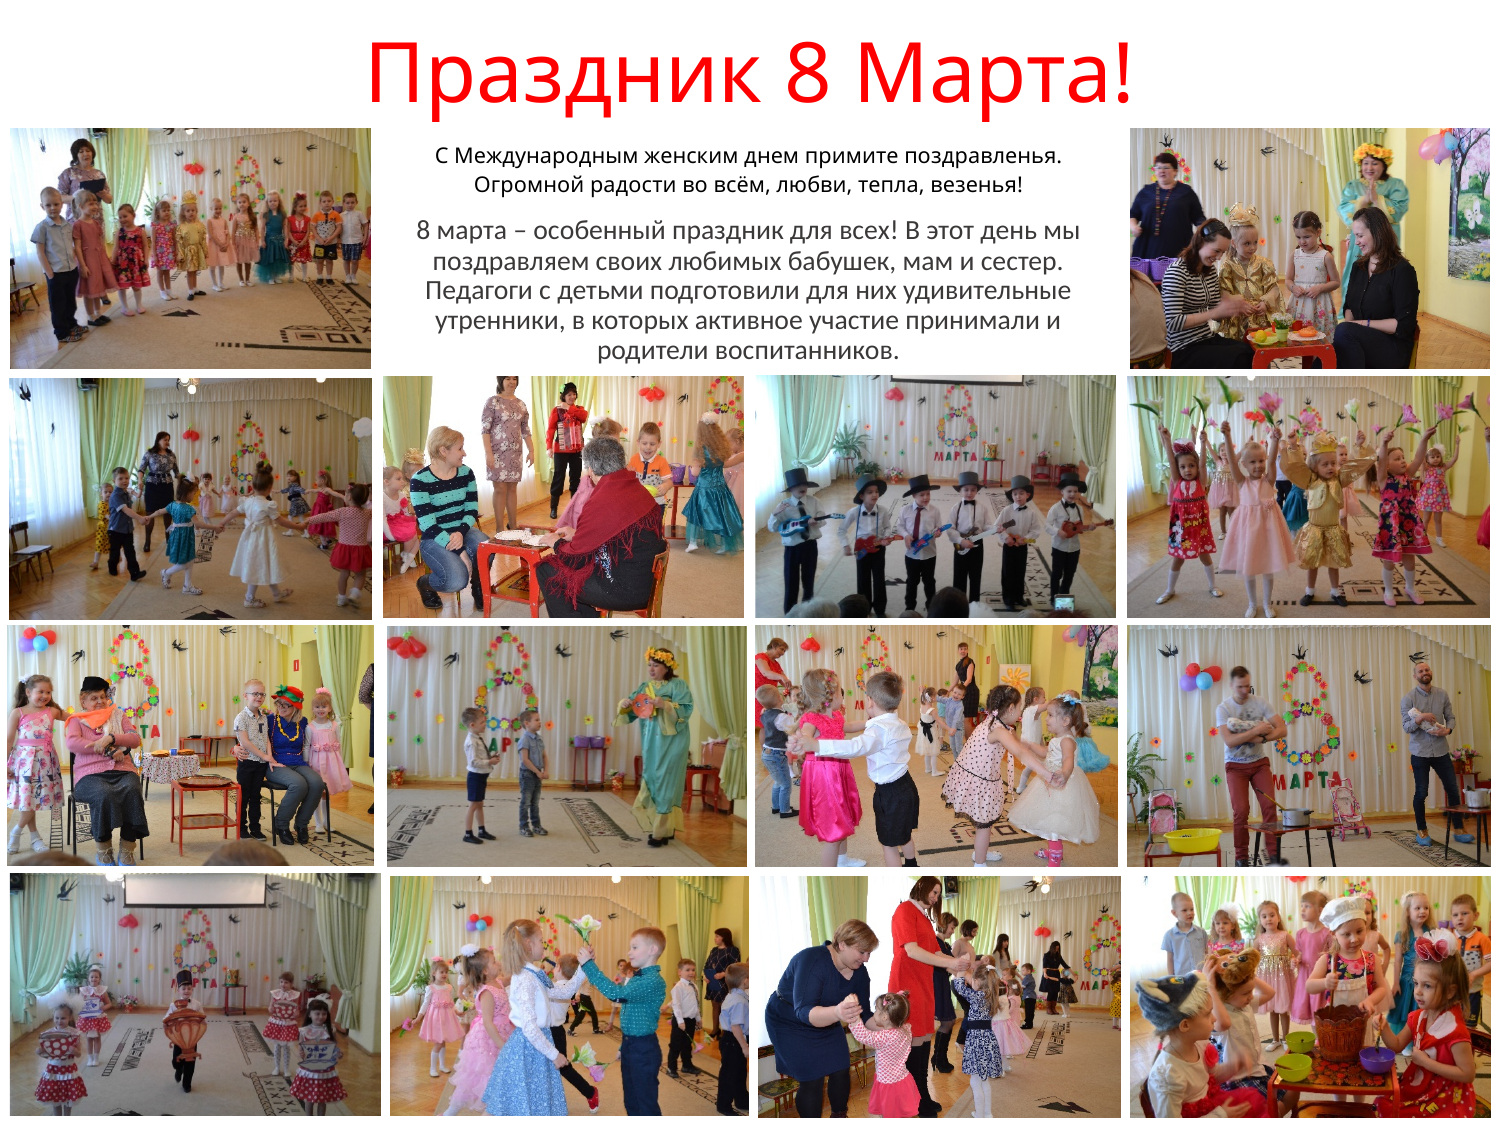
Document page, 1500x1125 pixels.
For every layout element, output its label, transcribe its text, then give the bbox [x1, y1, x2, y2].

picture [1127, 376, 1490, 618]
title Праздник 8 Марта! [104, 11, 1397, 129]
picture [9, 378, 372, 620]
picture [390, 876, 749, 1116]
picture [755, 625, 1118, 867]
picture [1127, 625, 1491, 867]
picture [1130, 128, 1490, 369]
picture [757, 876, 1121, 1118]
picture [755, 375, 1116, 618]
picture [7, 625, 374, 866]
picture [9, 873, 381, 1116]
picture [387, 626, 747, 867]
list С Международным женским днем примите поздравленья. Огромной радости во всём, любви, тепла, везенья! 8 марта – особенный праздник для всех! В этот день мы поздравляем своих любимых бабушек, мам и сестер. Педагоги с детьми подготовили для них удивительные утренники, в которых активное участие принимали и родители воспитанников. [381, 131, 1117, 374]
picture [1130, 876, 1491, 1118]
picture [10, 128, 371, 369]
picture [383, 376, 744, 618]
